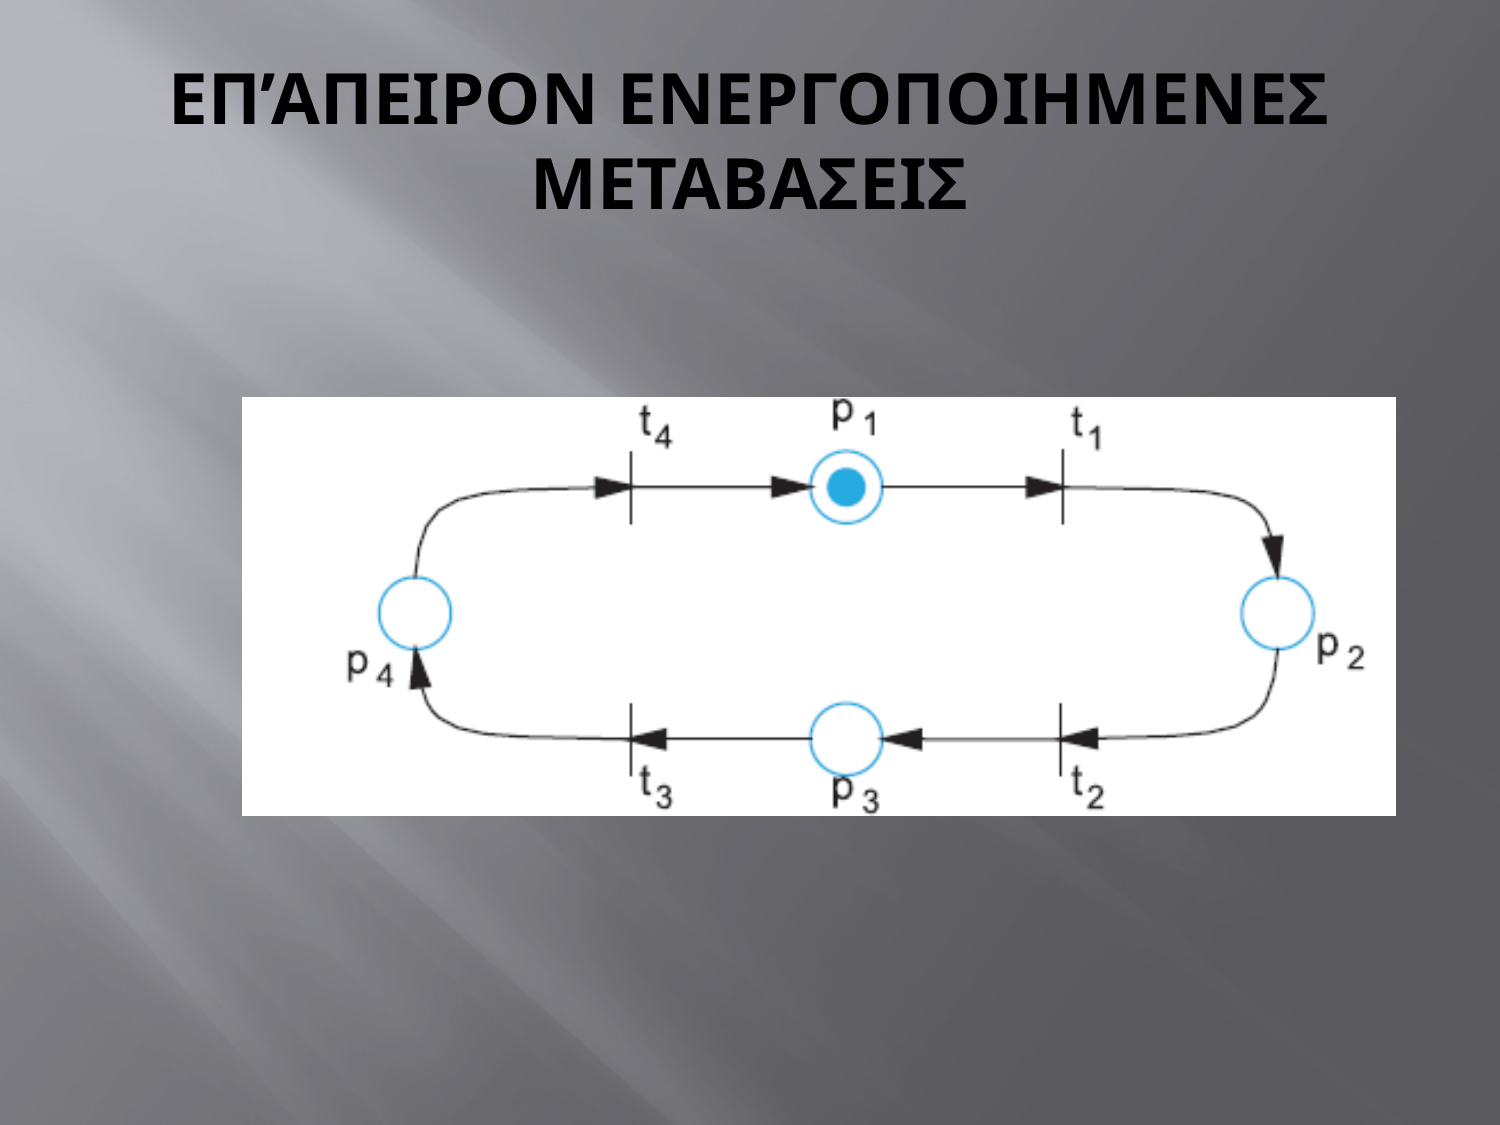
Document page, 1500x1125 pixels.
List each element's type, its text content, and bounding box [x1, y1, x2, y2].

title ΕΠ’ΑΠΕΙΡΟΝ ΕΝΕΡΓΟΠΟΙΗΜΕΝΕΣ ΜΕΤΑΒΑΣΕΙΣ [75, 45, 1425, 233]
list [241, 396, 1397, 816]
